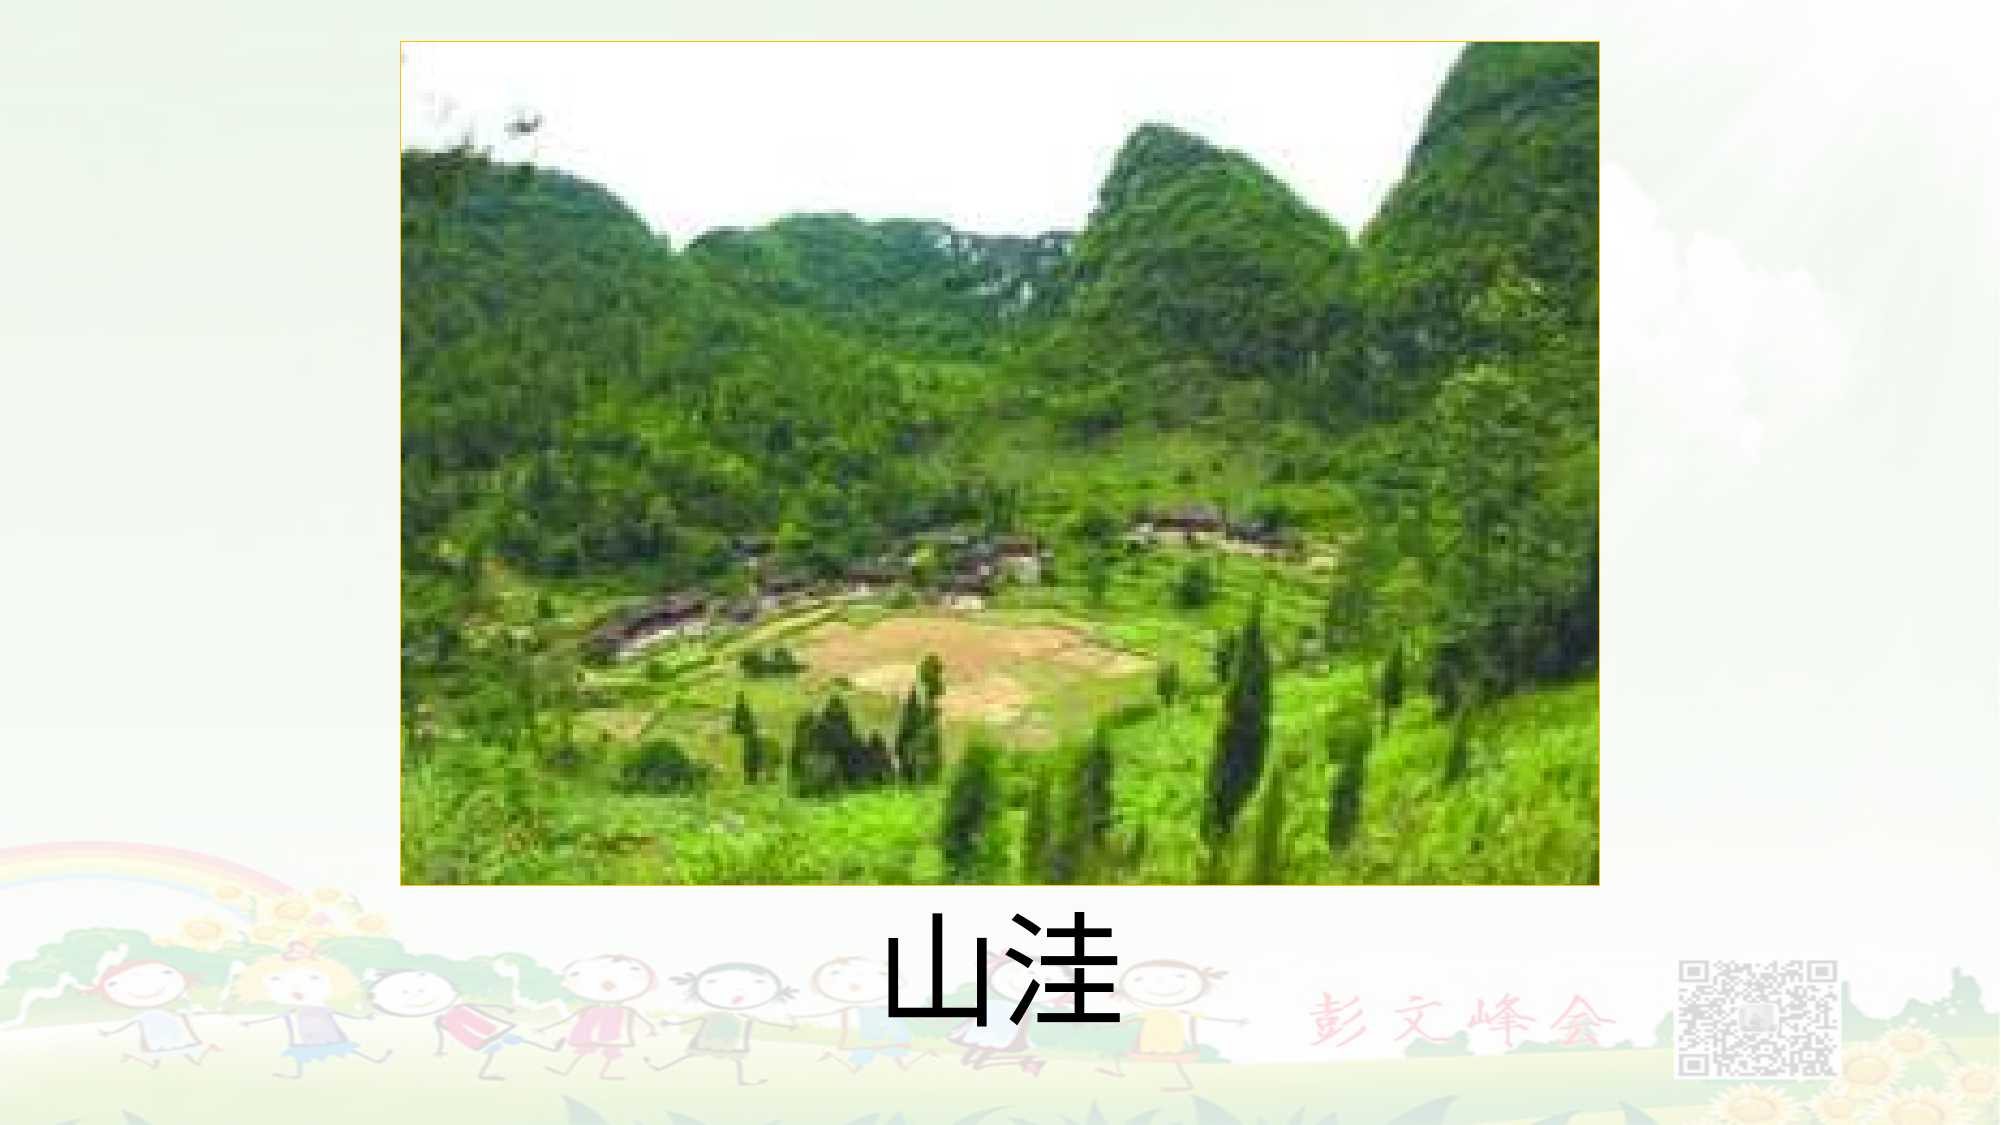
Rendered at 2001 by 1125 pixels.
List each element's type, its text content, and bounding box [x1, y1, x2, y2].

picture [400, 41, 1600, 886]
text_box 山洼 [845, 886, 1155, 1051]
